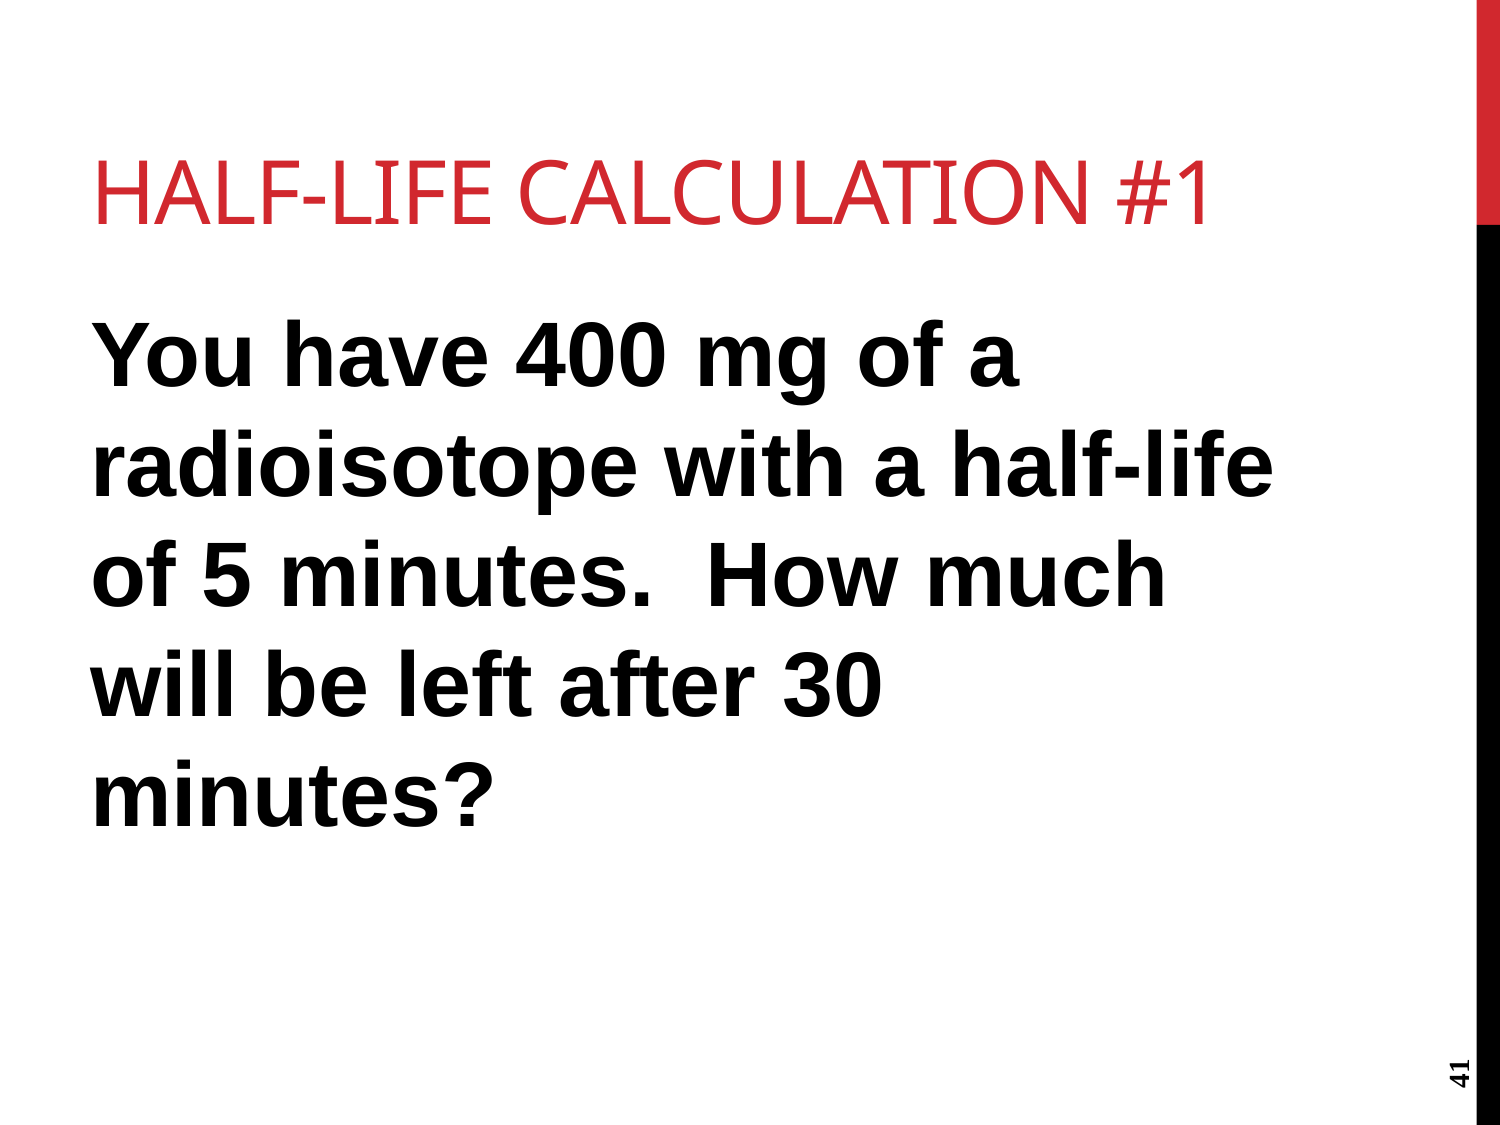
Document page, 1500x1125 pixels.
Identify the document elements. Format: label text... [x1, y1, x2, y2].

slide_number 41 [1427, 887, 1488, 1104]
title Half-Life Calculation #1 [75, 25, 1250, 250]
list You have 400 mg of a radioisotope with a half-life of 5 minutes. How much will be left after 30 minutes? [75, 287, 1325, 1005]
